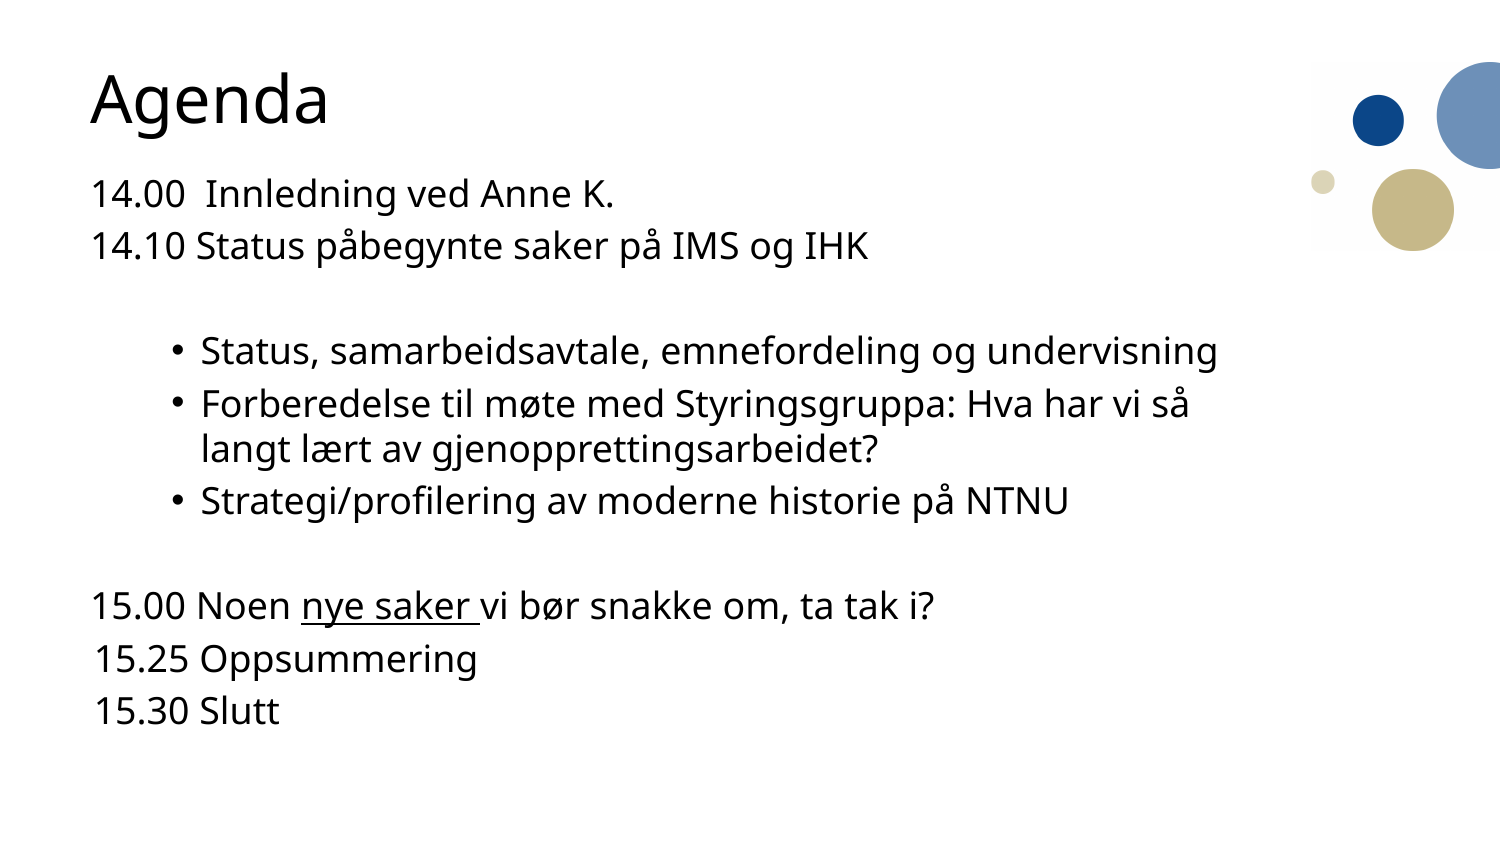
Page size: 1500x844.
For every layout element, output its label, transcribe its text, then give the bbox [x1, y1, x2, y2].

text_box 14.00 Innledning ved Anne K. 14.10 Status påbegynte saker på IMS og IHK Status, samarbeidsavtale, emnefordeling og undervisning Forberedelse til møte med Styringsgruppa: Hva har vi så langt lært av gjenopprettingsarbeidet? Strategi/profilering av moderne historie på NTNU 15.00 Noen nye saker vi bør snakke om, ta tak i? 15.25 Oppsummering 15.30 Slutt [74, 162, 1302, 818]
title Agenda [75, 49, 1329, 145]
picture [1311, 62, 1500, 251]
